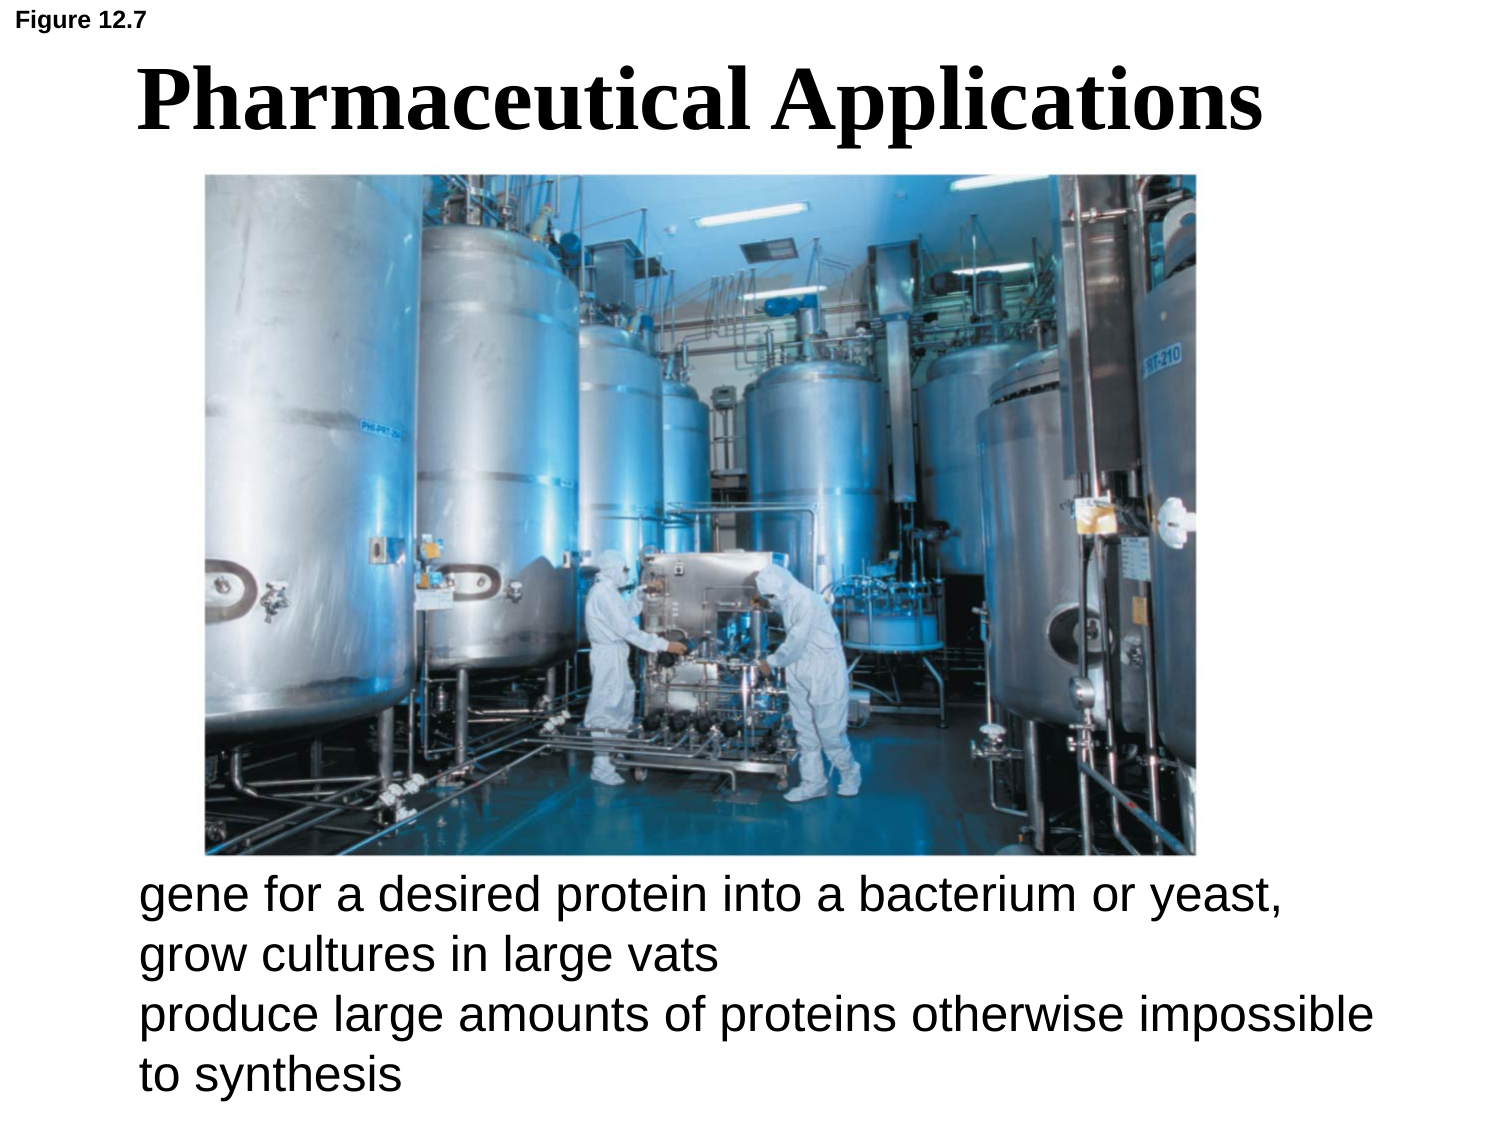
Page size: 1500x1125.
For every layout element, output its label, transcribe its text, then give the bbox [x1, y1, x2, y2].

title Figure 12.7 [0, 0, 927, 21]
text_box Pharmaceutical Applications [0, 21, 1402, 179]
picture [198, 167, 1203, 863]
text_box gene for a desired protein into a bacterium or yeast, grow cultures in large vats produce large amounts of proteins otherwise impossible to synthesis [124, 853, 1445, 1109]
